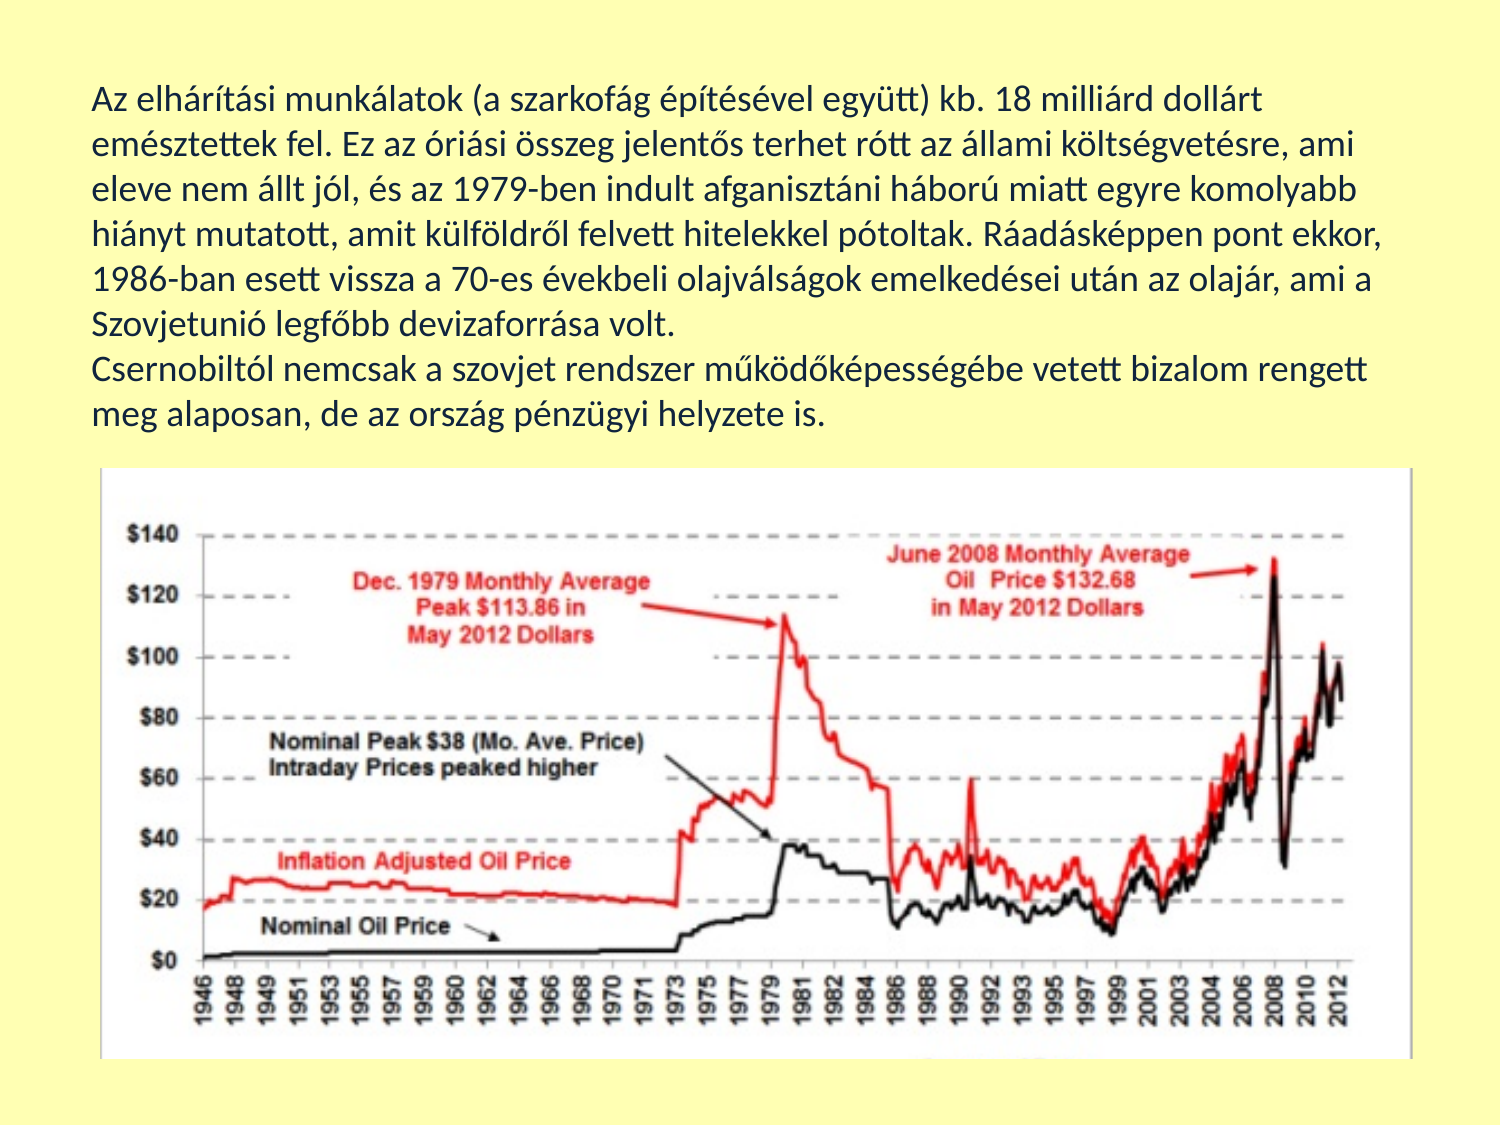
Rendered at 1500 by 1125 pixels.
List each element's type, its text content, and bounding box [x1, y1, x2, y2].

picture [100, 467, 1413, 1059]
text_box Az elhárítási munkálatok (a szarkofág építésével együtt) kb. 18 milliárd dollárt emésztettek fel. Ez az óriási összeg jelentős terhet rótt az állami költségvetésre, ami eleve nem állt jól, és az 1979-ben indult afganisztáni háború miatt egyre komolyabb hiányt mutatott, amit külföldről felvett hitelekkel pótoltak. Ráadásképpen pont ekkor, 1986-ban esett vissza a 70-es évekbeli olajválságok emelkedései után az olajár, ami a Szovjetunió legfőbb devizaforrása volt. Csernobiltól nemcsak a szovjet rendszer működőképességébe vetett bizalom rengett meg alaposan, de az ország pénzügyi helyzete is. [76, 66, 1447, 442]
